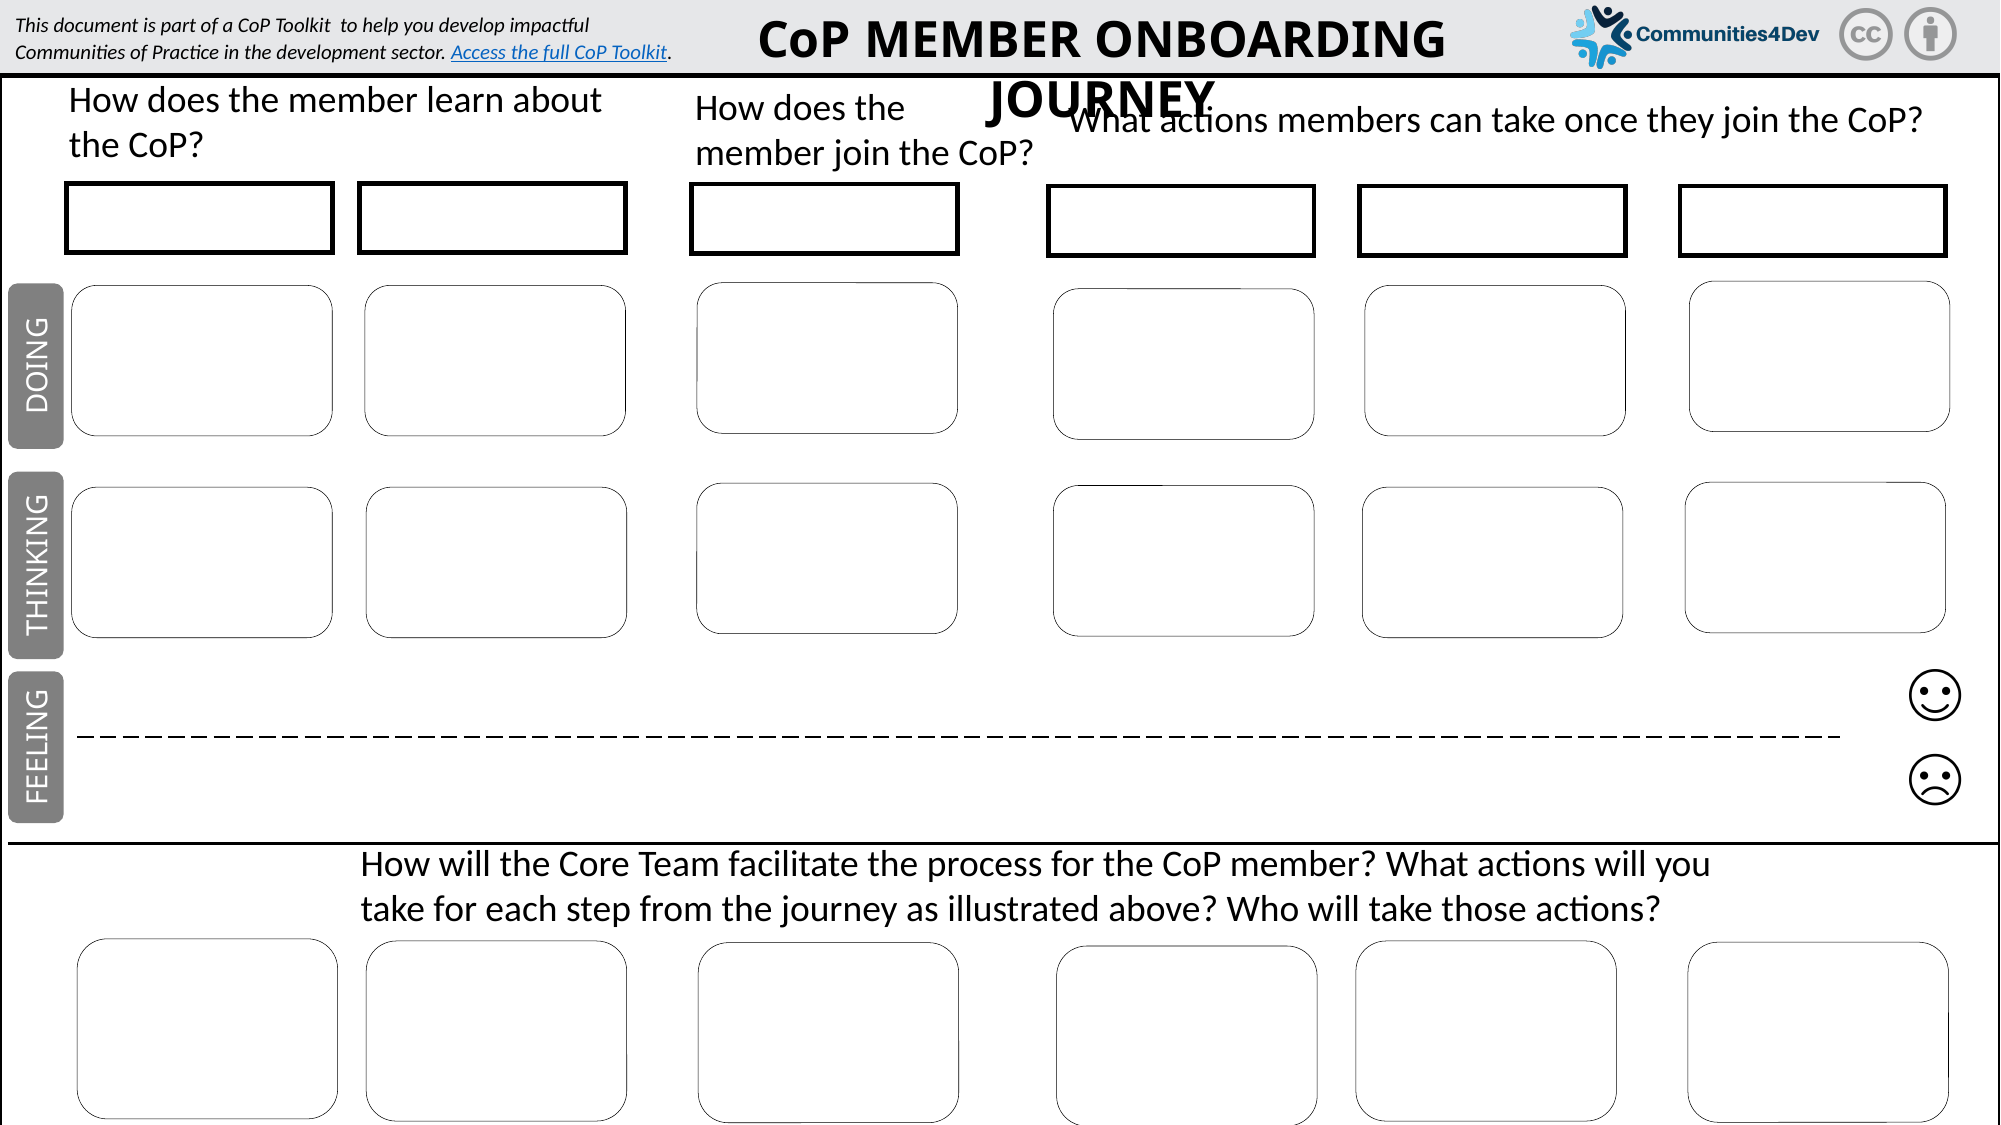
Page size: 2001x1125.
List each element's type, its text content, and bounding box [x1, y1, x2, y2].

text_box How does the member join the CoP? [680, 75, 1055, 181]
text_box [1679, 185, 1947, 257]
text_box [1052, 287, 1316, 441]
text_box [1518, 0, 2000, 75]
text_box [1055, 944, 1319, 1125]
text_box [1363, 284, 1627, 437]
text_box [1686, 941, 1950, 1124]
text_box [1052, 484, 1316, 638]
text_box [697, 941, 960, 1124]
text_box [363, 284, 627, 437]
text_box DOING [6, 282, 65, 450]
text_box How will the Core Team facilitate the process for the CoP member? What actions will you take for each step from the journey as illustrated above? Who will take those actions? [345, 844, 1786, 937]
picture [1902, 662, 1968, 728]
text_box [359, 182, 627, 254]
text_box [1683, 481, 1947, 634]
text_box [70, 486, 334, 639]
text_box [65, 182, 333, 254]
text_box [1839, 7, 1957, 61]
text_box How does the member learn about the CoP? [54, 72, 649, 172]
text_box [1359, 185, 1627, 257]
text_box [0, 75, 2000, 1125]
text_box [70, 284, 334, 437]
text_box FEELING [6, 670, 65, 825]
text_box What actions members can take once they join the CoP? [1053, 87, 2000, 147]
text_box CoP MEMBER ONBOARDING JOURNEY [687, 0, 1518, 87]
text_box How will the Core Team facilitate the process for the CoP member? What actions will you take for each step from the journey as illustrated above? Who will take those actions? [345, 832, 1786, 843]
text_box [76, 937, 339, 1120]
text_box This document is part of a CoP Toolkit to help you develop impactful Communities of Practice in the development sector. Access the full CoP Toolkit. [0, 1, 713, 72]
text_box [691, 183, 959, 255]
text_box [1361, 486, 1624, 639]
picture [1565, 0, 1824, 72]
text_box [365, 486, 628, 639]
text_box [695, 281, 959, 435]
text_box [365, 939, 628, 1123]
text_box [1688, 280, 1951, 433]
text_box [695, 482, 959, 635]
text_box [1047, 185, 1315, 257]
text_box THINKING [6, 470, 65, 661]
text_box [1354, 939, 1618, 1123]
picture [1902, 747, 1968, 812]
